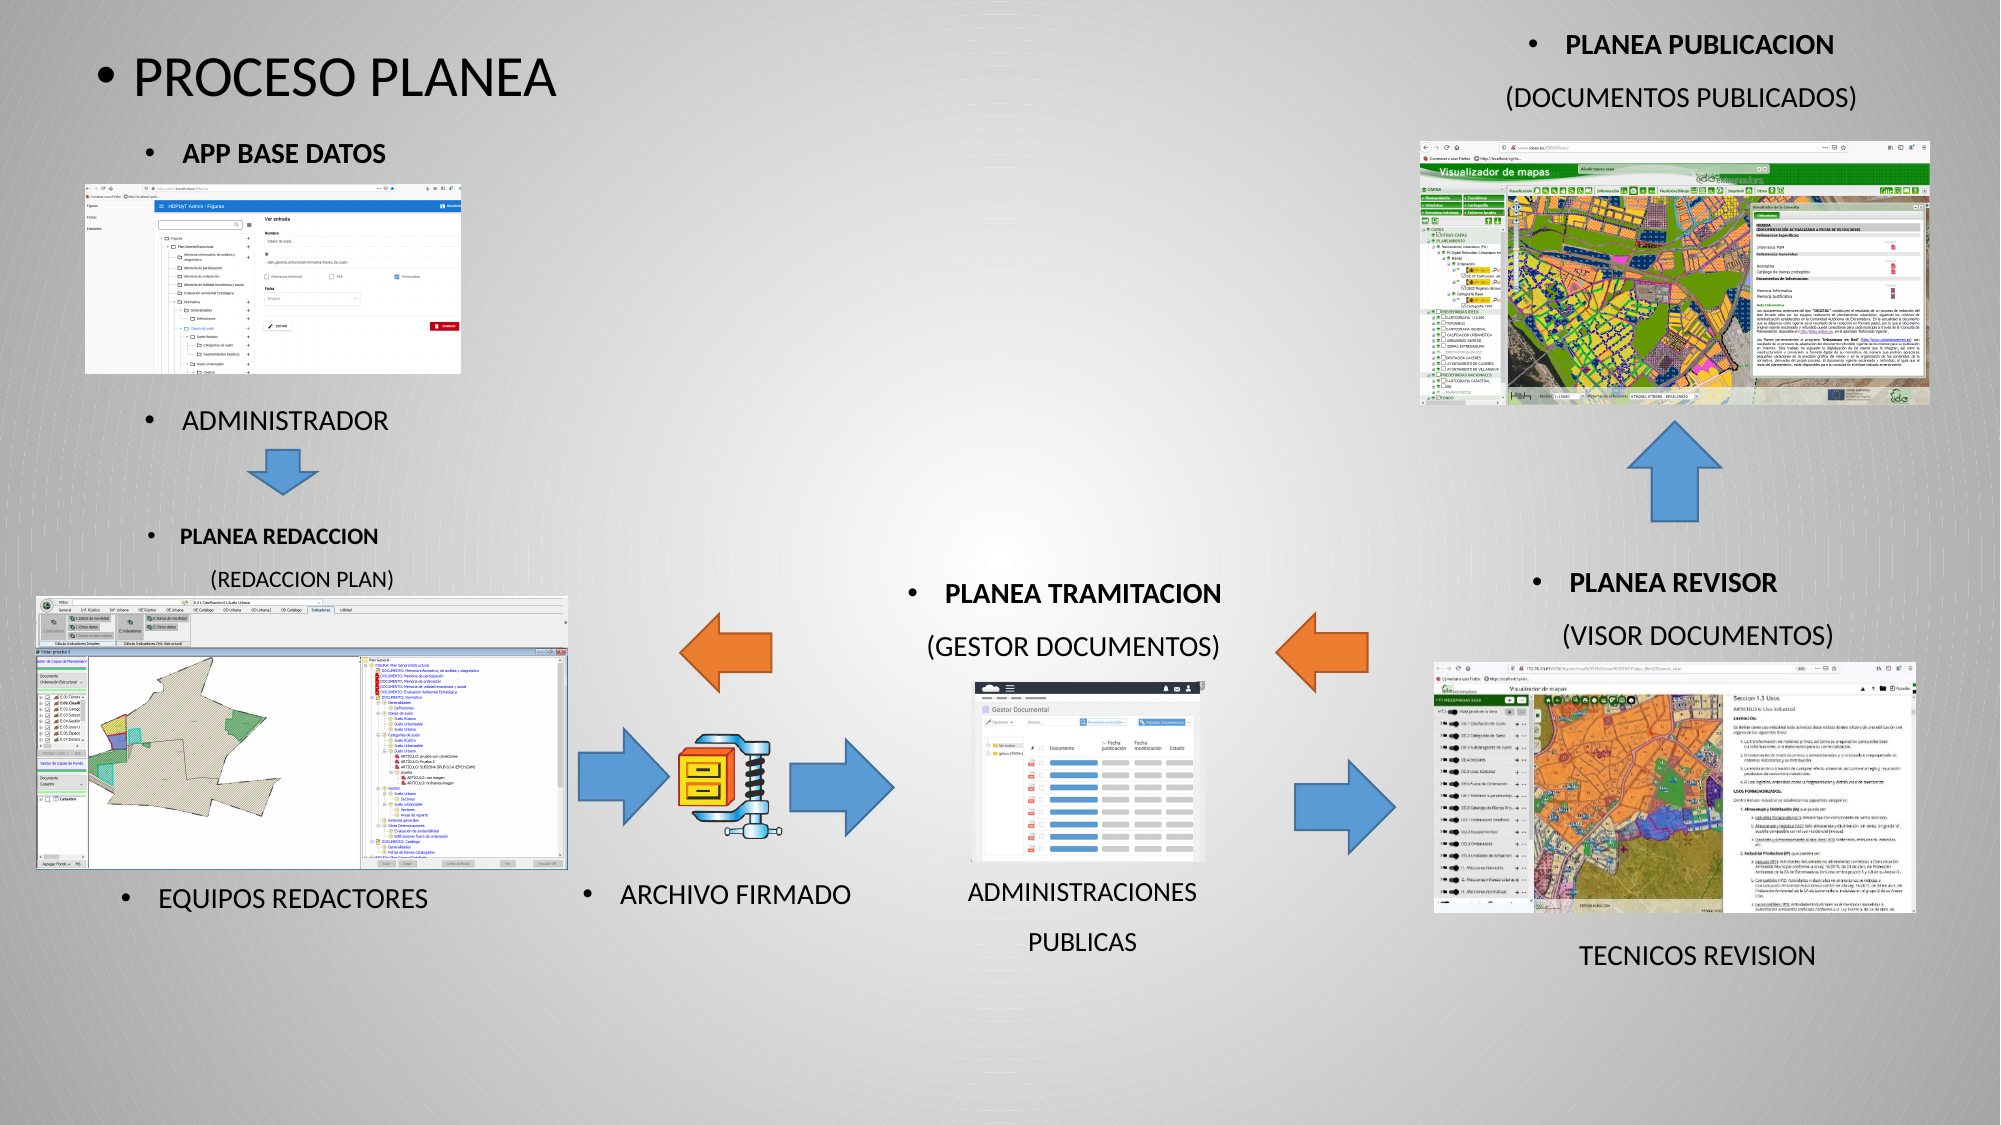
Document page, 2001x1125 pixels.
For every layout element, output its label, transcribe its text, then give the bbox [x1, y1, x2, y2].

text_box APP BASE DATOS [129, 130, 415, 183]
text_box [1274, 611, 1369, 694]
text_box TECNICOS REVISION [1506, 932, 1890, 989]
text_box [678, 611, 773, 694]
picture [36, 596, 568, 870]
picture [1420, 141, 1930, 405]
picture [668, 724, 792, 848]
text_box [577, 726, 668, 827]
text_box PLANEA PUBLICACION (DOCUMENTOS PUBLICADOS) [1483, 22, 1879, 125]
text_box PLANEA TRAMITACION (GESTOR DOCUMENTOS) [892, 570, 1255, 674]
text_box [792, 737, 896, 838]
picture [971, 681, 1205, 862]
list PROCESO PLANEA [80, 38, 1806, 130]
picture [1433, 662, 1916, 913]
text_box EQUIPOS REDACTORES [105, 876, 528, 944]
text_box ARCHIVO FIRMADO [567, 871, 891, 939]
text_box [1626, 420, 1724, 523]
text_box PLANEA REDACCION (REDACCION PLAN) [132, 516, 473, 596]
text_box [1294, 758, 1397, 856]
text_box ADMINISTRACIONES PUBLICAS [891, 869, 1274, 966]
text_box [246, 448, 320, 496]
text_box ADMINISTRADOR [129, 397, 551, 465]
text_box PLANEA REVISOR (VISOR DOCUMENTOS) [1517, 559, 1879, 662]
picture [85, 183, 461, 374]
